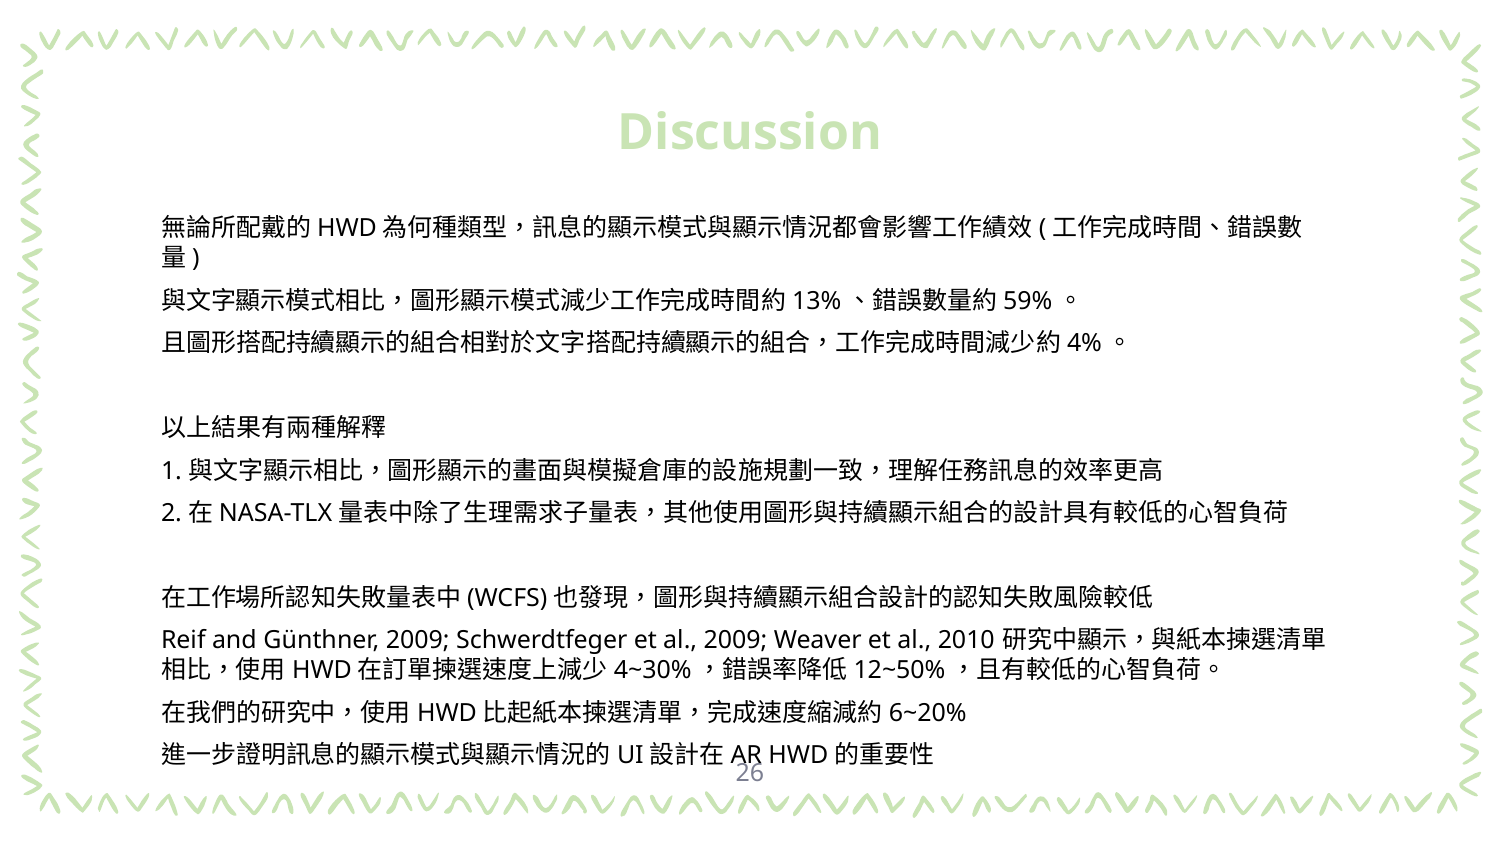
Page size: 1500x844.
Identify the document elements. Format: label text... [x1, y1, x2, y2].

title Discussion [146, 33, 1354, 175]
list 無論所配戴的HWD為何種類型，訊息的顯示模式與顯示情況都會影響工作績效(工作完成時間、錯誤數量) 與文字顯示模式相比，圖形顯示模式減少工作完成時間約13%、錯誤數量約59%。 且圖形搭配持續顯示的組合相對於文字搭配持續顯示的組合，工作完成時間減少約4%。 以上結果有兩種解釋 1.與文字顯示相比，圖形顯示的畫面與模擬倉庫的設施規劃一致，理解任務訊息的效率更高 2.在NASA-TLX量表中除了生理需求子量表，其他使用圖形與持續顯示組合的設計具有較低的心智負荷 在工作場所認知失敗量表中(WCFS)也發現，圖形與持續顯示組合設計的認知失敗風險較低 Reif and Günthner, 2009; Schwerdtfeger et al., 2009; Weaver et al., 2010研究中顯示，與紙本揀選清單相比，使用HWD在訂單揀選速度上減少4~30%，錯誤率降低12~50%，且有較低的心智負荷。 在我們的研究中，使用HWD比起紙本揀選清單，完成速度縮減約6~20% 進一步證明訊息的顯示模式與顯示情況的UI設計在AR HWD的重要性 [146, 196, 1354, 766]
slide_number 26 [0, 741, 1500, 807]
